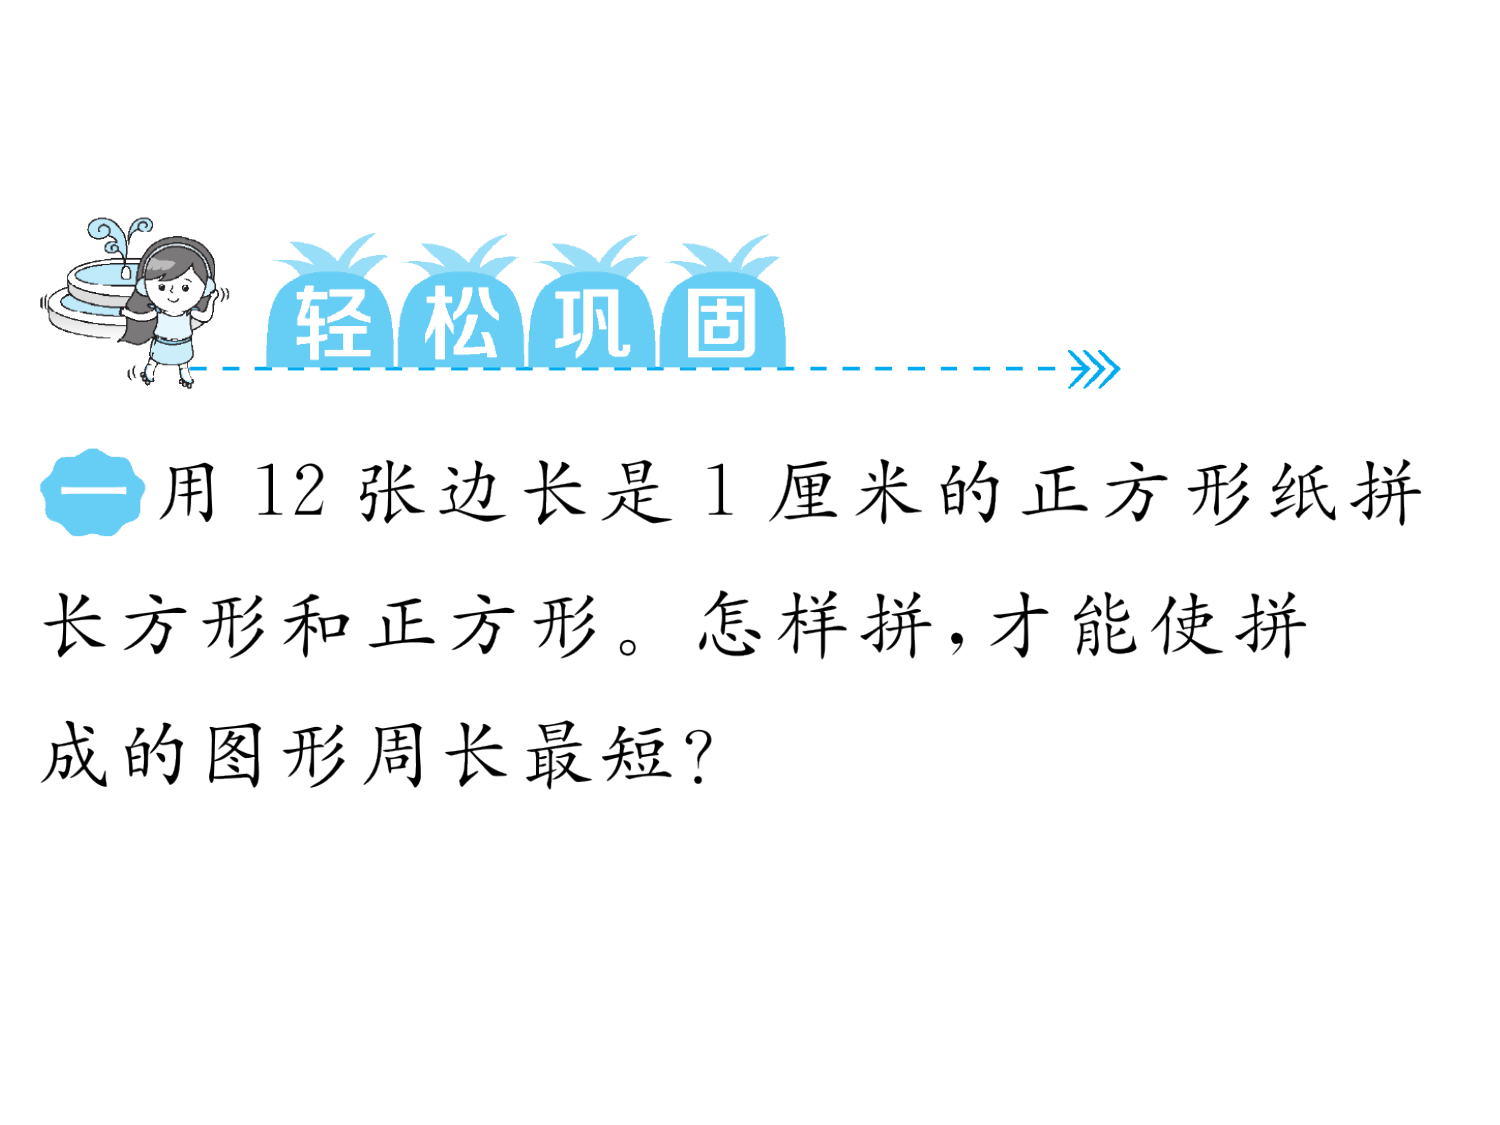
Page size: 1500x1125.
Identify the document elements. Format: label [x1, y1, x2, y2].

picture [35, 177, 1453, 814]
